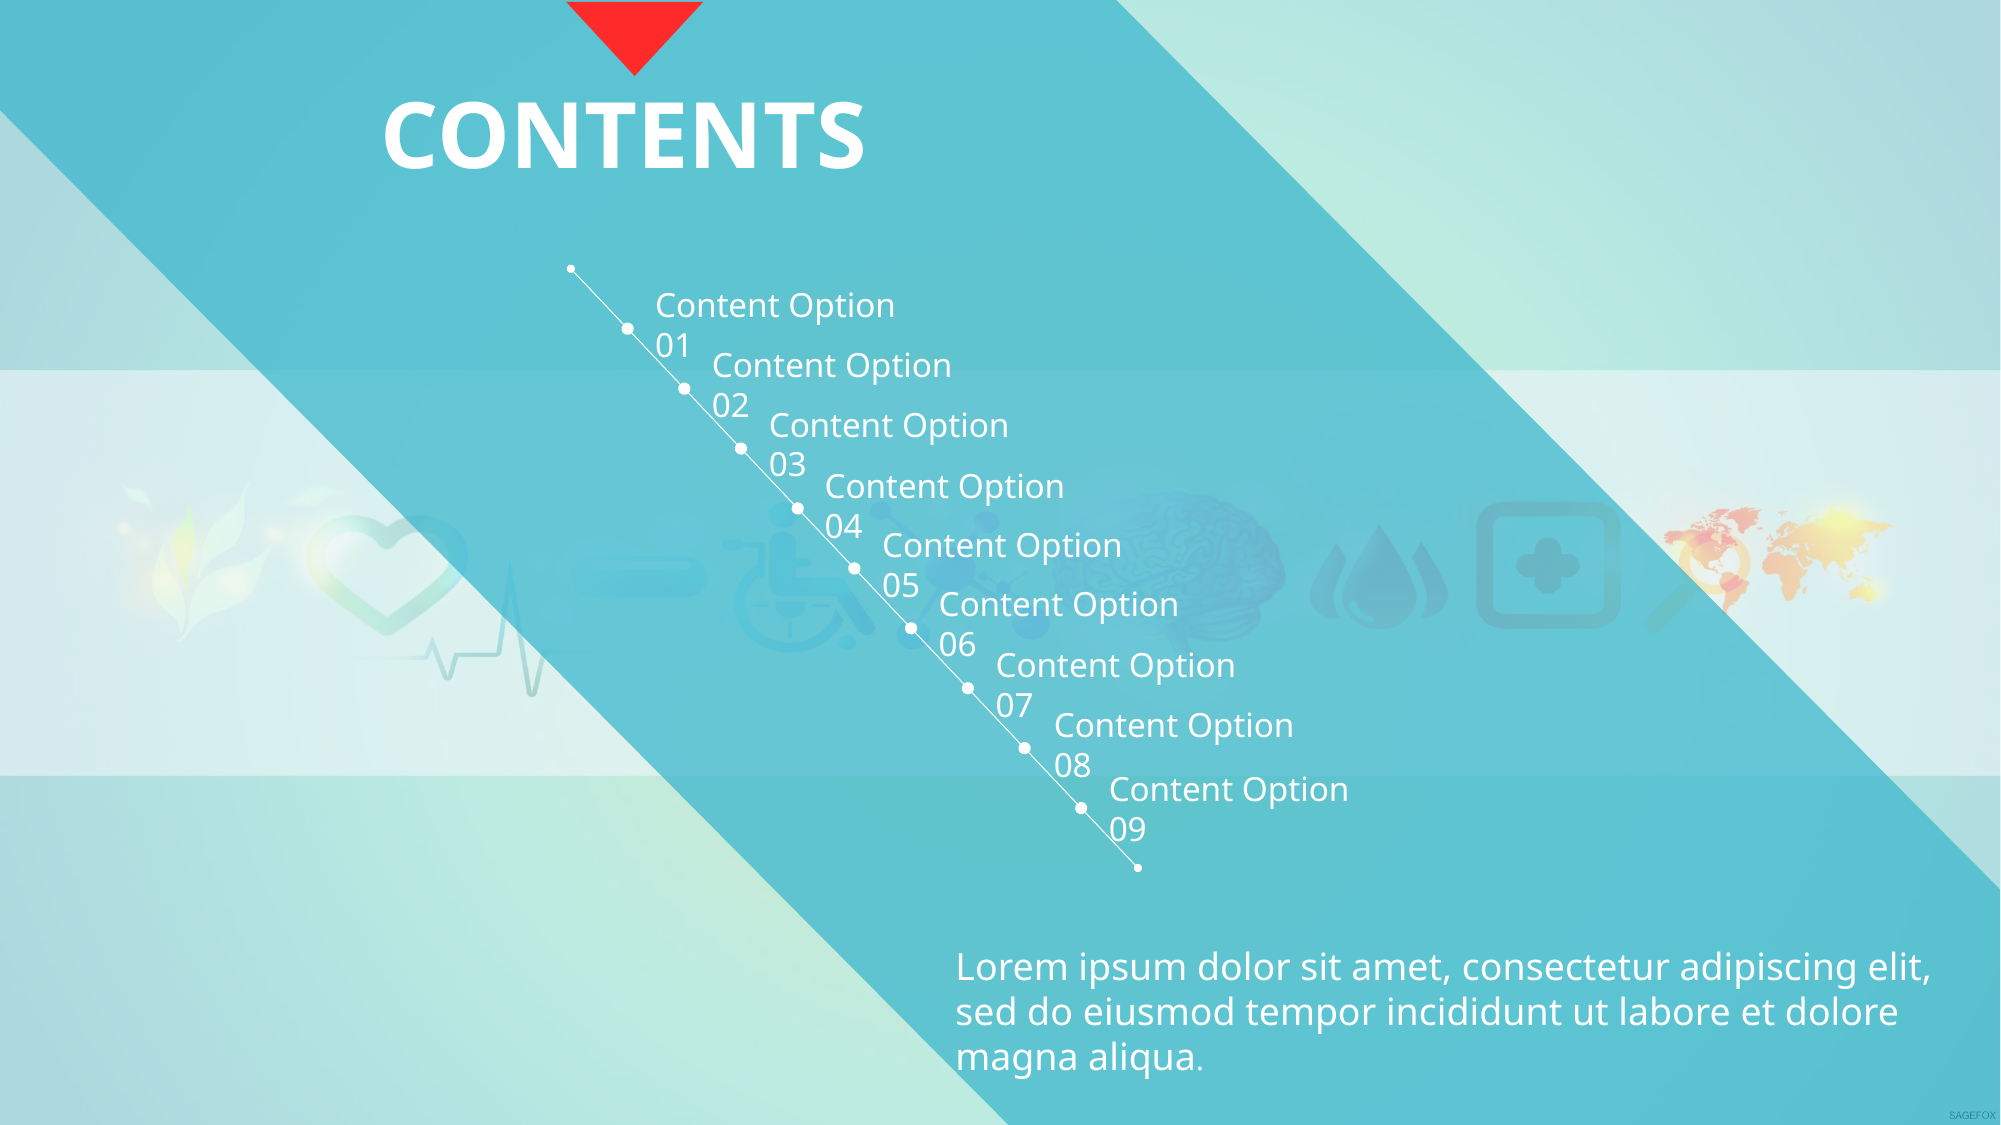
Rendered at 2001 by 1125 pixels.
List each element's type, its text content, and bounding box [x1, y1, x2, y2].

text_box Content Option 08 [1038, 696, 1339, 792]
text_box Content Option 06 [924, 576, 1224, 671]
text_box Content Option 07 [980, 636, 1281, 732]
text_box Lorem ipsum dolor sit amet, consectetur adipiscing elit, sed do eiusmod tempor incididunt ut labore et dolore magna aliqua. [940, 935, 2000, 1085]
text_box [563, 0, 706, 78]
text_box CONTENTS [324, 69, 924, 194]
text_box [0, 0, 2000, 1058]
text_box Content Option 04 [809, 458, 1110, 553]
text_box Content Option 02 [697, 336, 998, 432]
text_box Content Option 09 [1093, 761, 1394, 856]
text_box Content Option 05 [867, 517, 1168, 612]
text_box [967, 1085, 2000, 1125]
text_box Content Option 01 [640, 277, 941, 372]
text_box Content Option 03 [753, 396, 1054, 491]
